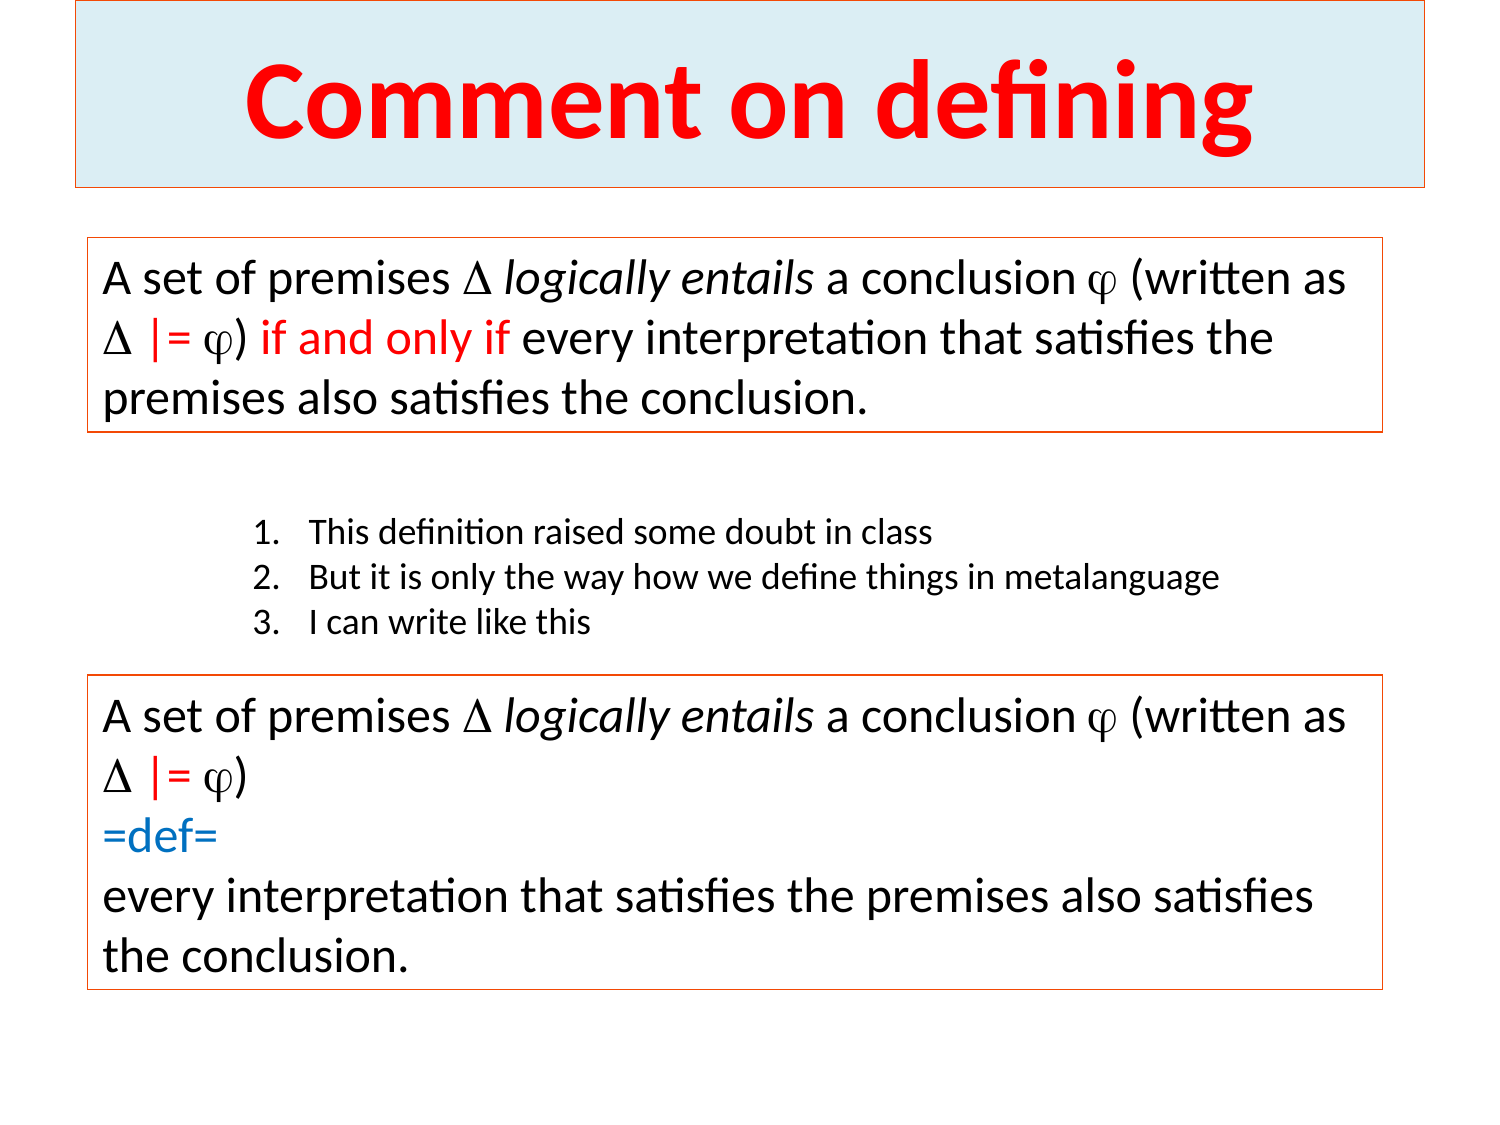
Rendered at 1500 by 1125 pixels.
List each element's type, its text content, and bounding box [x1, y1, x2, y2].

text_box A set of premises  logically entails a conclusion  (written as  |= ) if and only if every interpretation that satisfies the premises also satisfies the conclusion. [87, 237, 1383, 433]
text_box A set of premises  logically entails a conclusion  (written as  |= ) =def= every interpretation that satisfies the premises also satisfies the conclusion. [87, 674, 1383, 990]
text_box This definition raised some doubt in class But it is only the way how we define things in metalanguage I can write like this [237, 499, 1438, 650]
title Comment on defining [75, 0, 1425, 188]
